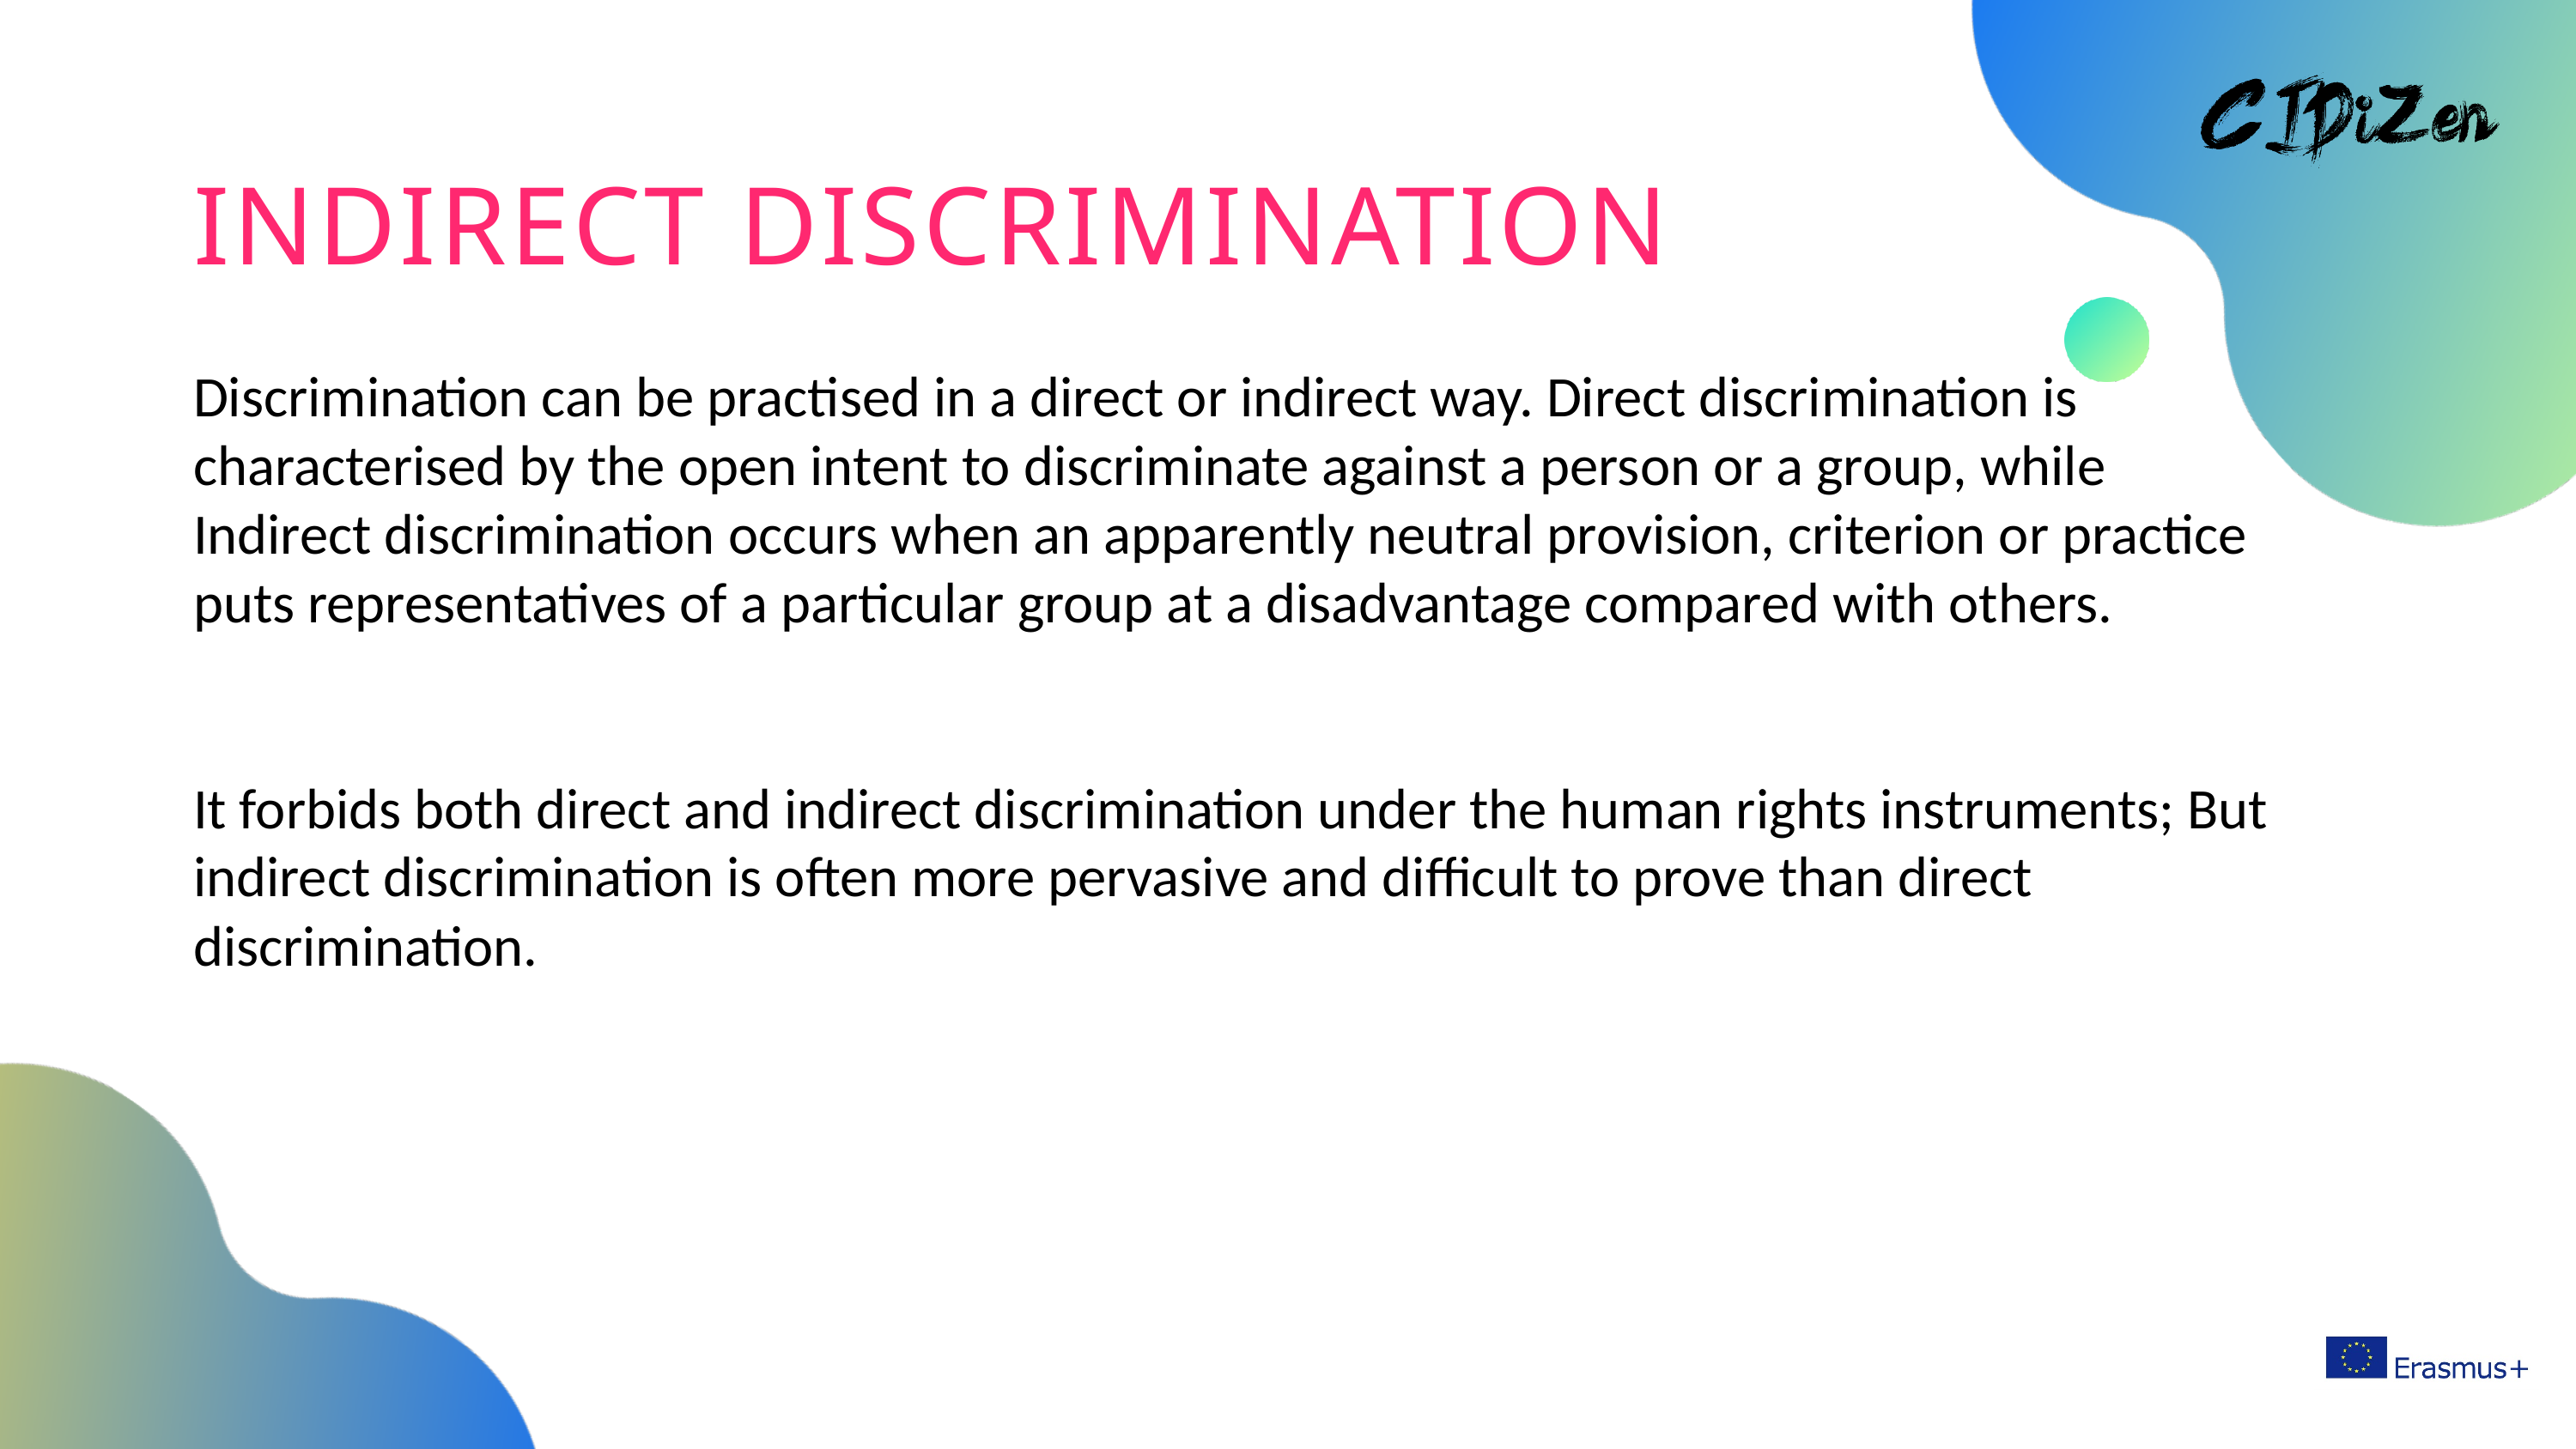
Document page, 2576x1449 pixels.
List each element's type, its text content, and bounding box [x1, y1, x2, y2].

picture [2314, 1325, 2540, 1390]
text_box Discrimination can be practised in a direct or indirect way. Direct discrimination is characterised by the open intent to discriminate against a person or a group, while Indirect discrimination occurs when an apparently neutral provision, criterion or practice puts representatives of a particular group at a disadvantage compared with others. It forbids both direct and indirect discrimination under the human rights instruments; But indirect discrimination is often more pervasive and difficult to prove than direct discrimination. [193, 359, 2275, 978]
picture [0, 1011, 633, 1449]
picture [1880, 0, 2576, 705]
text_box INDIRECT DISCRIMINATION [192, 129, 1949, 287]
